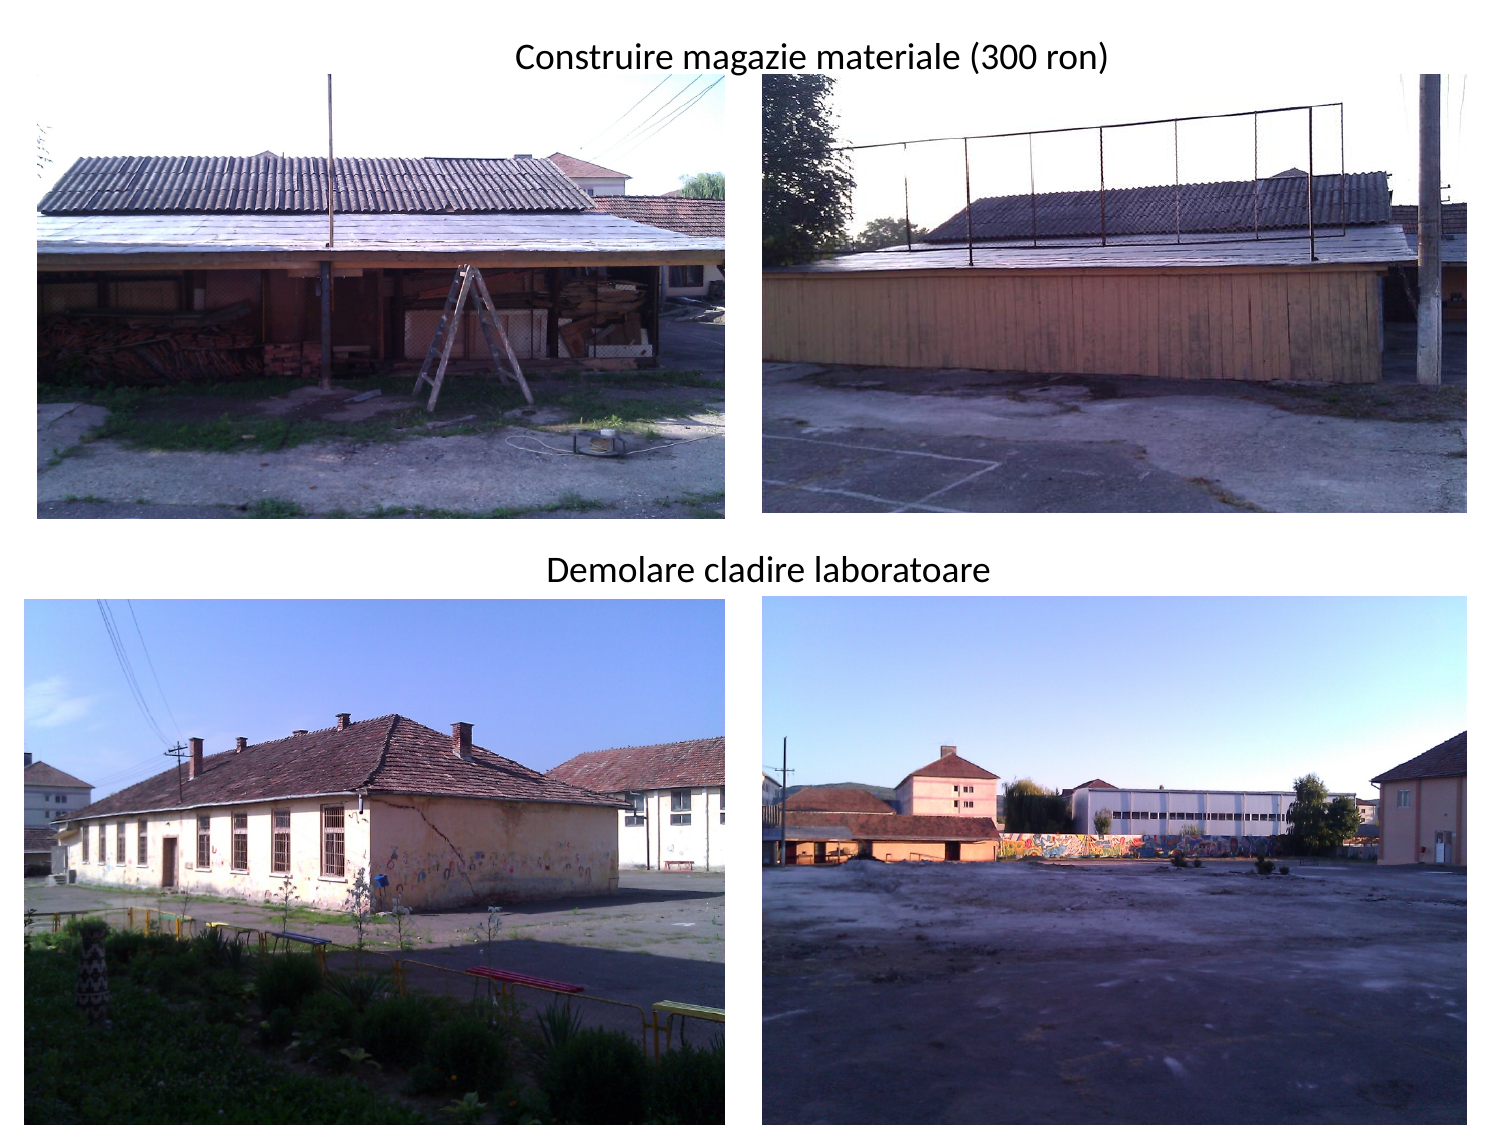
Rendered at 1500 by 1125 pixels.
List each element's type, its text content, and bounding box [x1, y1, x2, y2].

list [37, 74, 726, 519]
text_box Demolare cladire laboratoare [487, 537, 1050, 598]
text_box Construire magazie materiale (300 ron) [437, 24, 1188, 85]
picture [24, 599, 726, 1125]
picture [762, 74, 1467, 513]
picture [762, 596, 1467, 1125]
